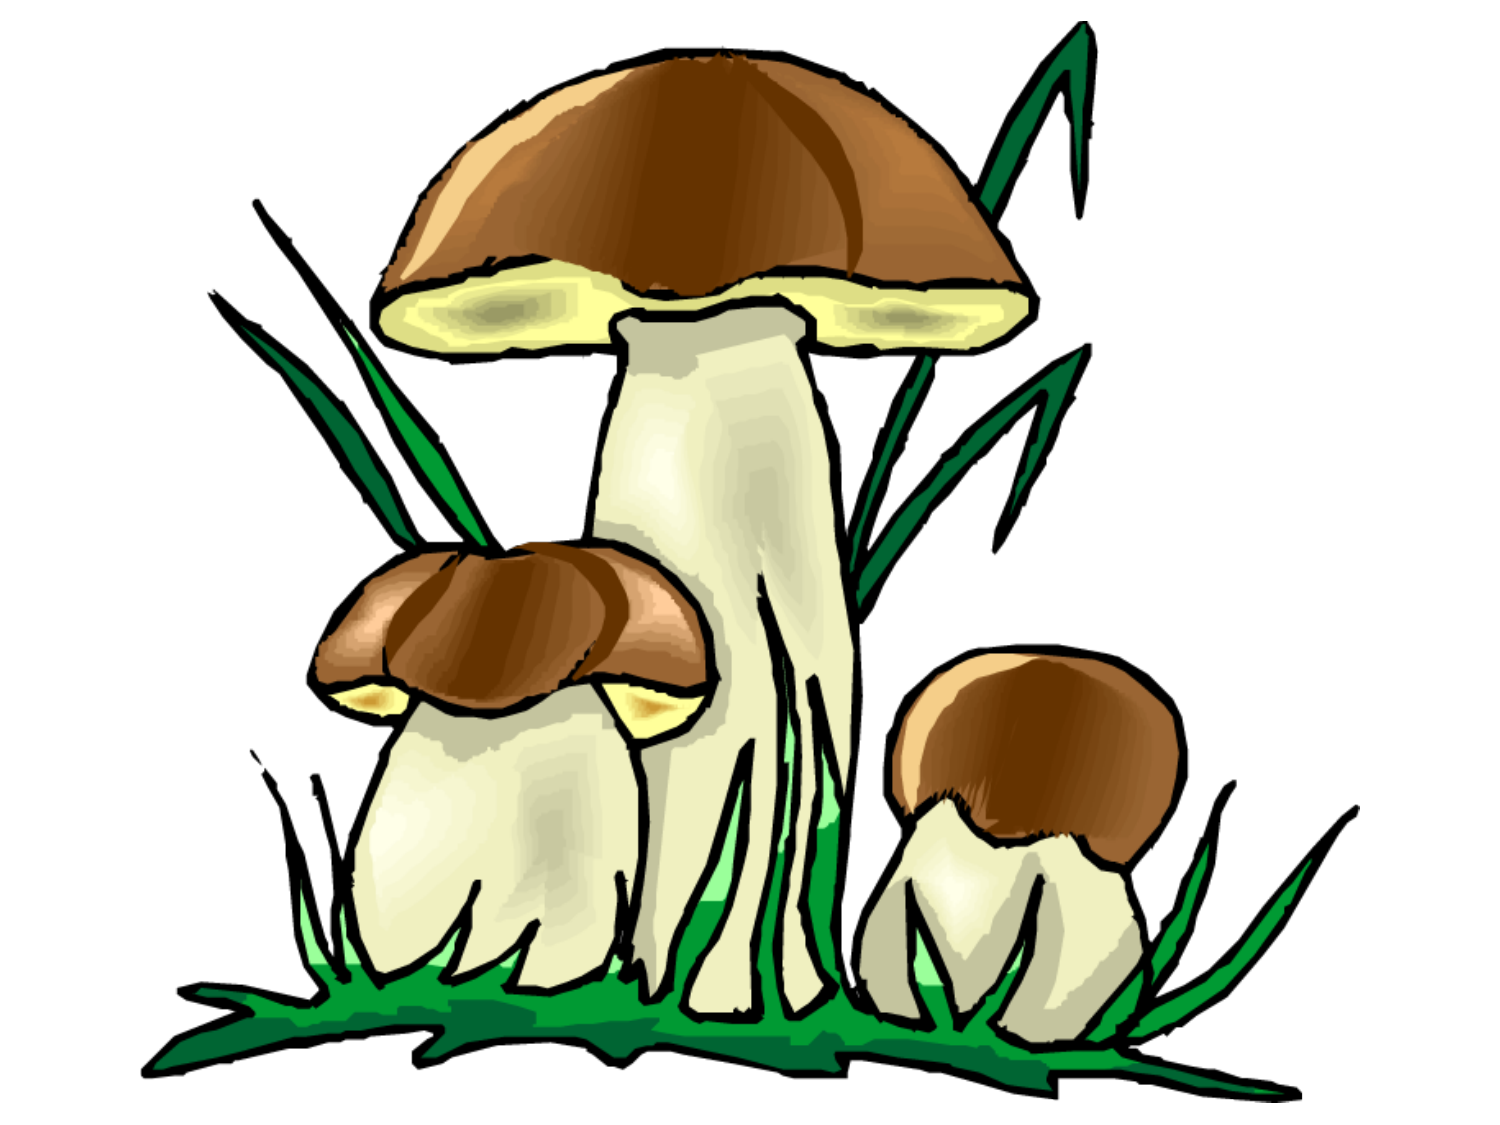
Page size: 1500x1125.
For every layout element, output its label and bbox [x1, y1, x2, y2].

picture [140, 21, 1360, 1104]
